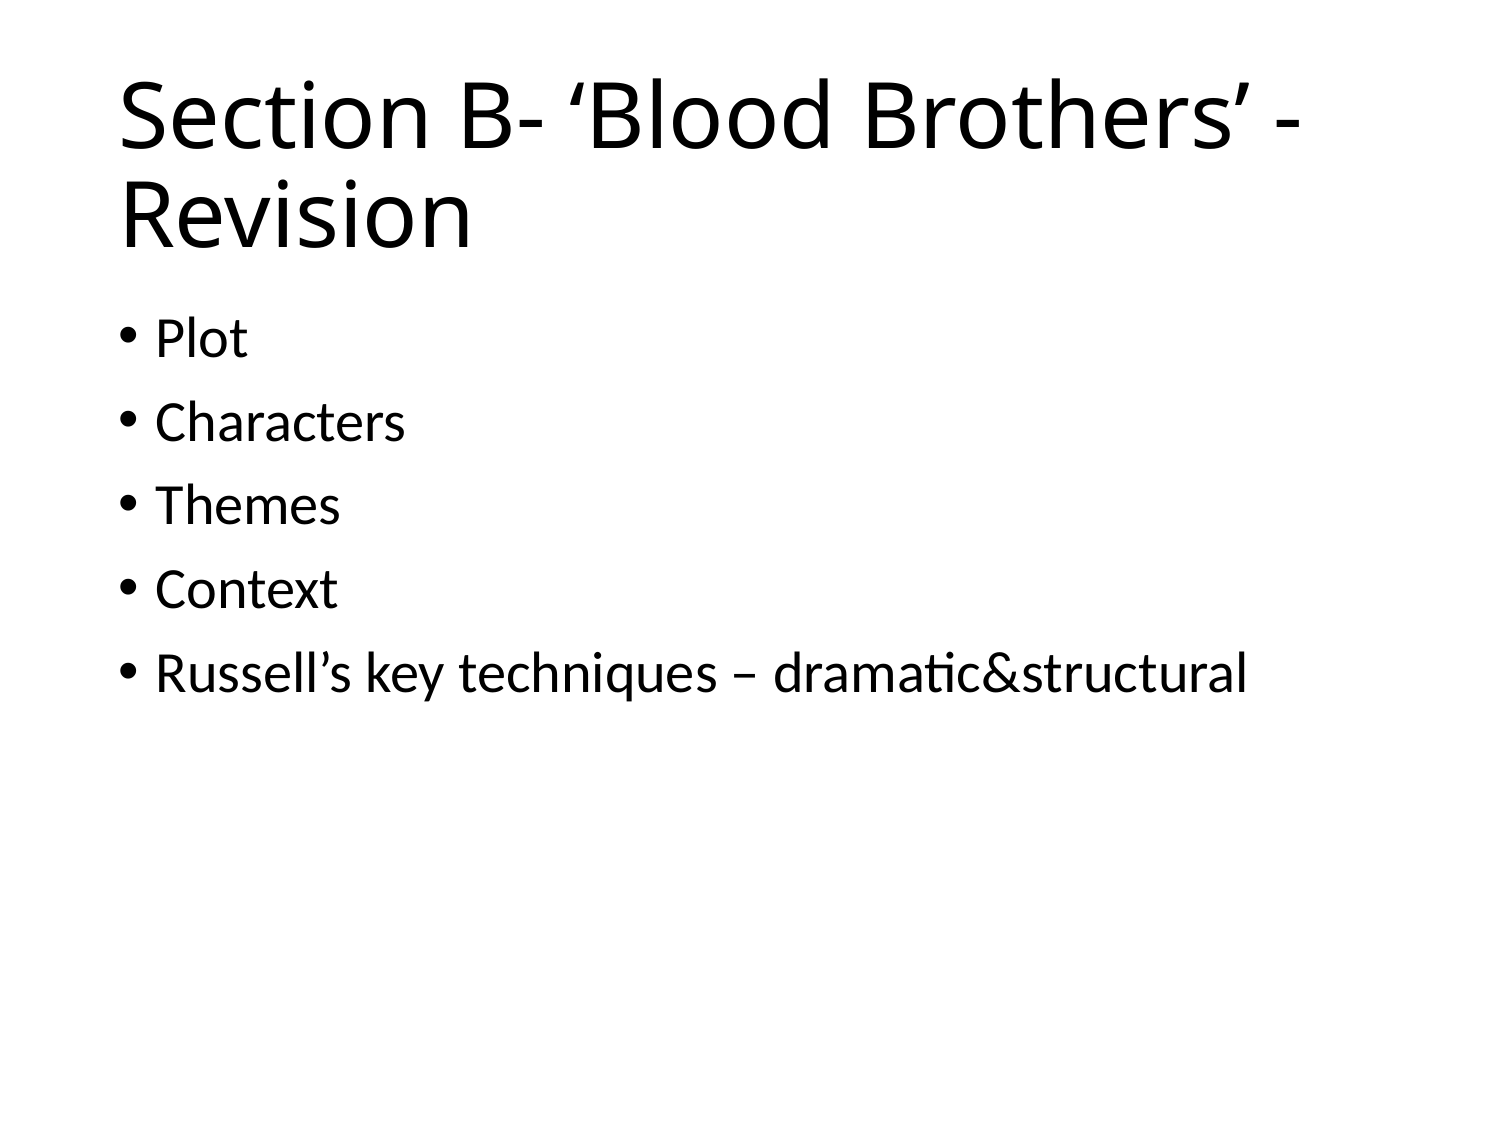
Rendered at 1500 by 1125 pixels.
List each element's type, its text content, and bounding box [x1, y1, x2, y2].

title Section B- ‘Blood Brothers’ - Revision [103, 59, 1397, 278]
list Plot Characters Themes Context Russell’s key techniques – dramatic&structural [103, 299, 1397, 1014]
